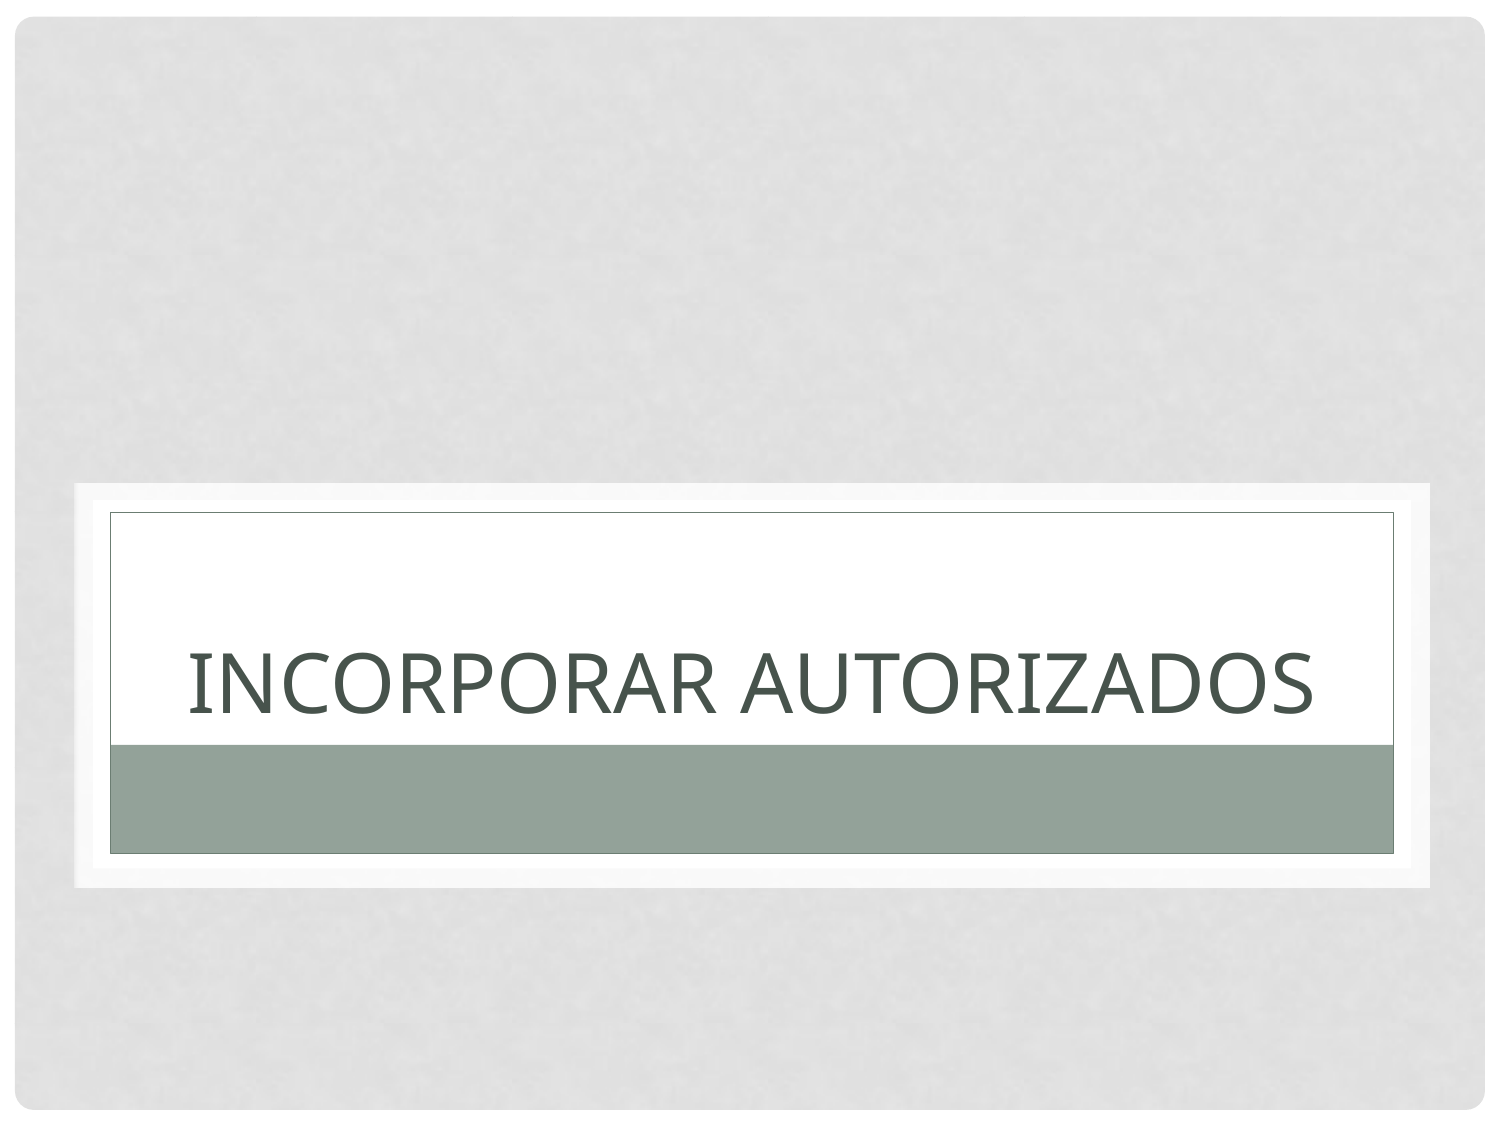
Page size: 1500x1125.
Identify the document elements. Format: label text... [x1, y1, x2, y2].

title Incorporar autorizados [120, 525, 1384, 738]
